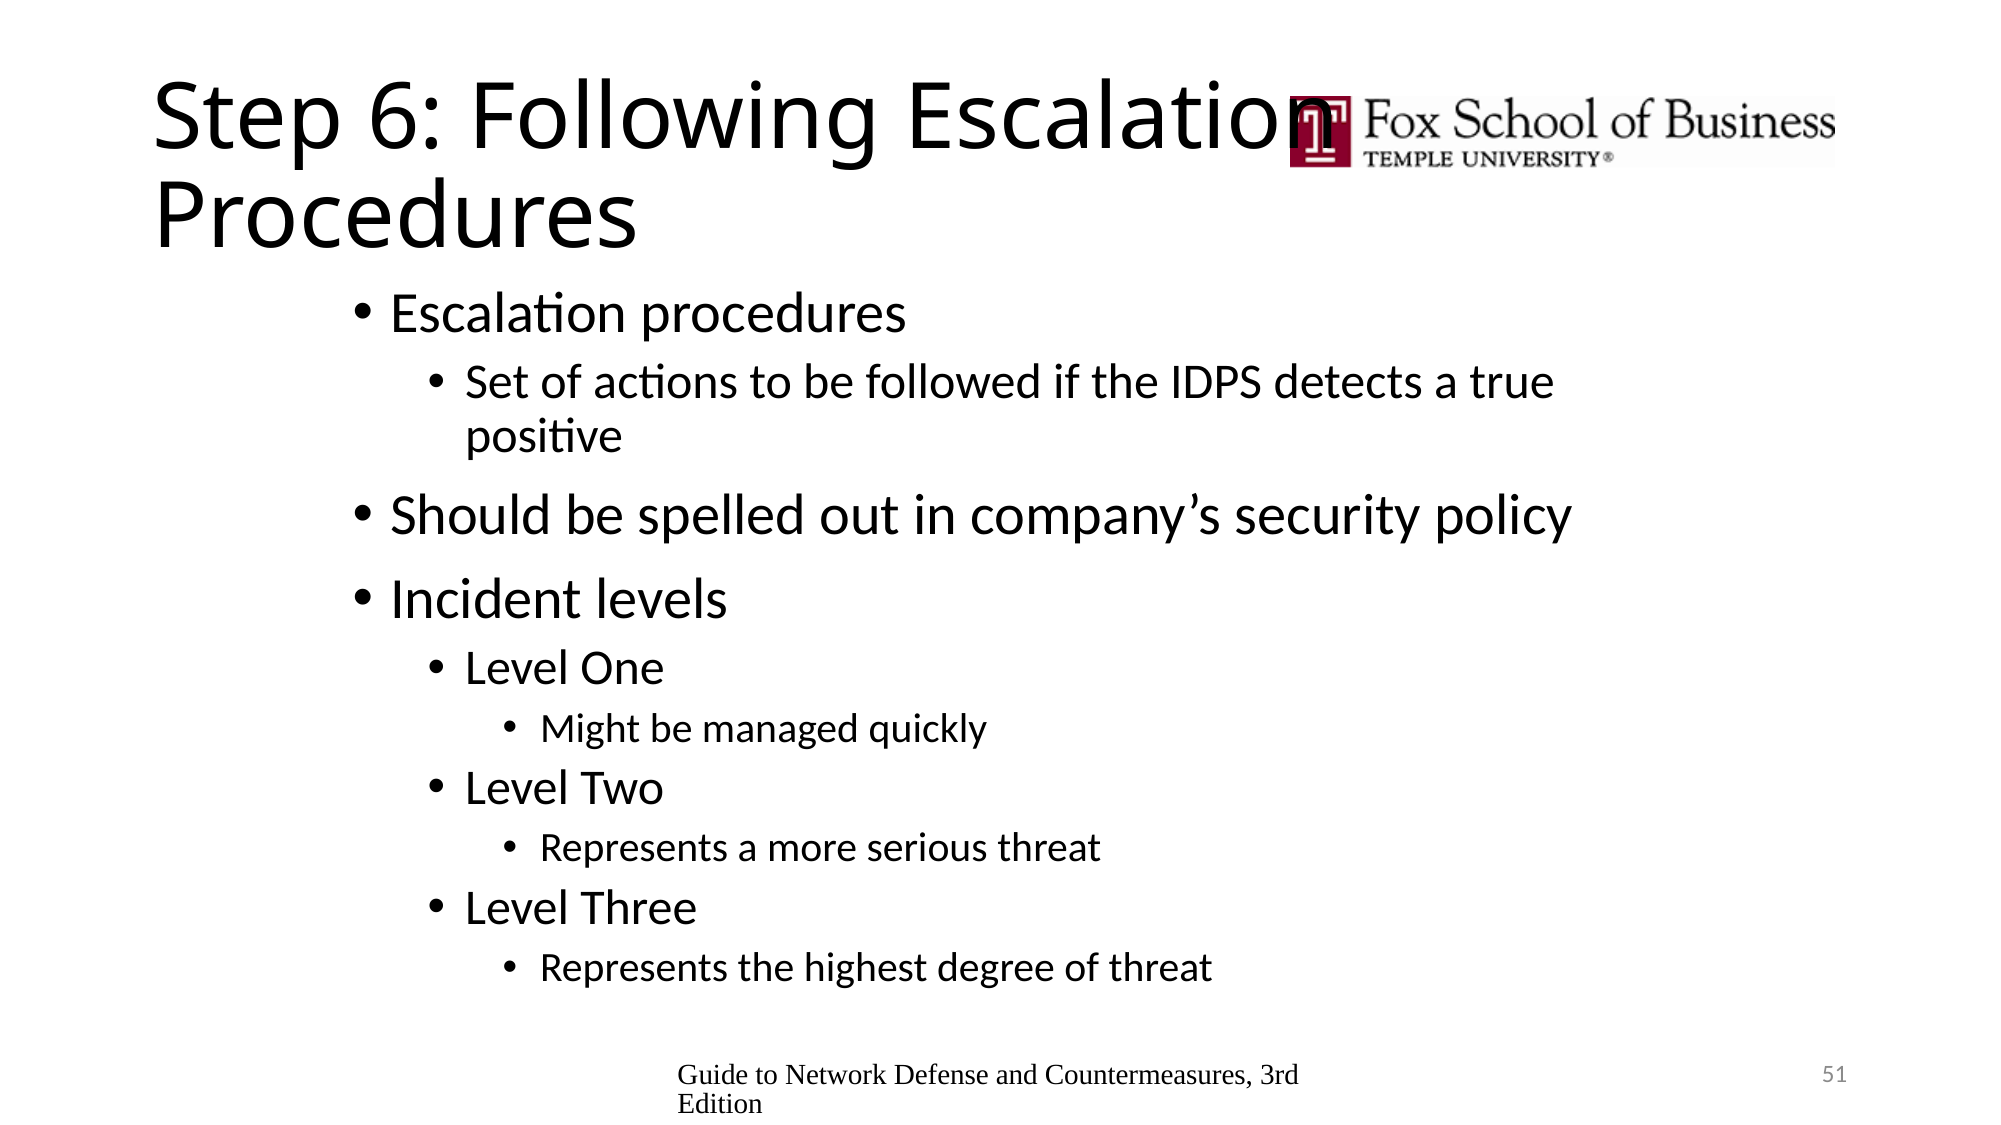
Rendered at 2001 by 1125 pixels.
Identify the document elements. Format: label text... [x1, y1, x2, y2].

list Escalation procedures Set of actions to be followed if the IDPS detects a true positive Should be spelled out in company’s security policy Incident levels Level One Might be managed quickly Level Two Represents a more serious threat Level Three Represents the highest degree of threat [337, 275, 1688, 1025]
title Step 6: Following Escalation Procedures [137, 59, 1863, 278]
footer Guide to Network Defense and Countermeasures, 3rd Edition [662, 1042, 1338, 1103]
slide_number 51 [1412, 1042, 1863, 1103]
